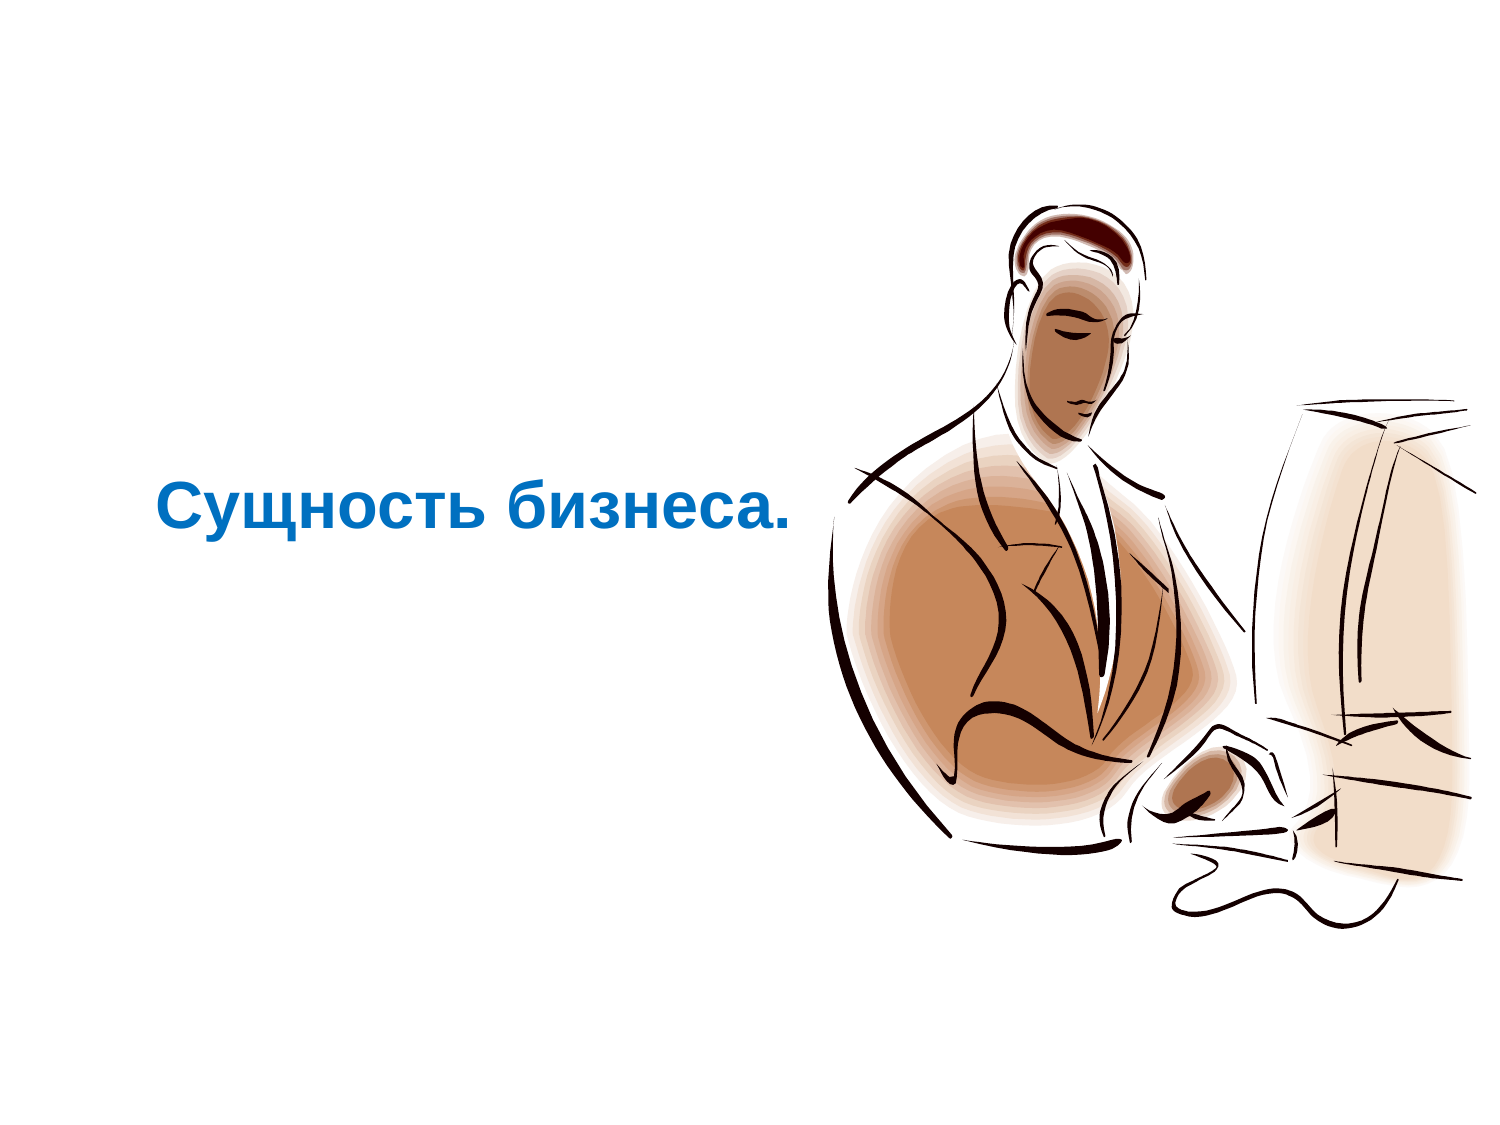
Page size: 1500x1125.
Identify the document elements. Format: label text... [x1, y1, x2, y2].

picture [808, 198, 1477, 938]
text_box Сущность бизнеса. [140, 454, 802, 549]
